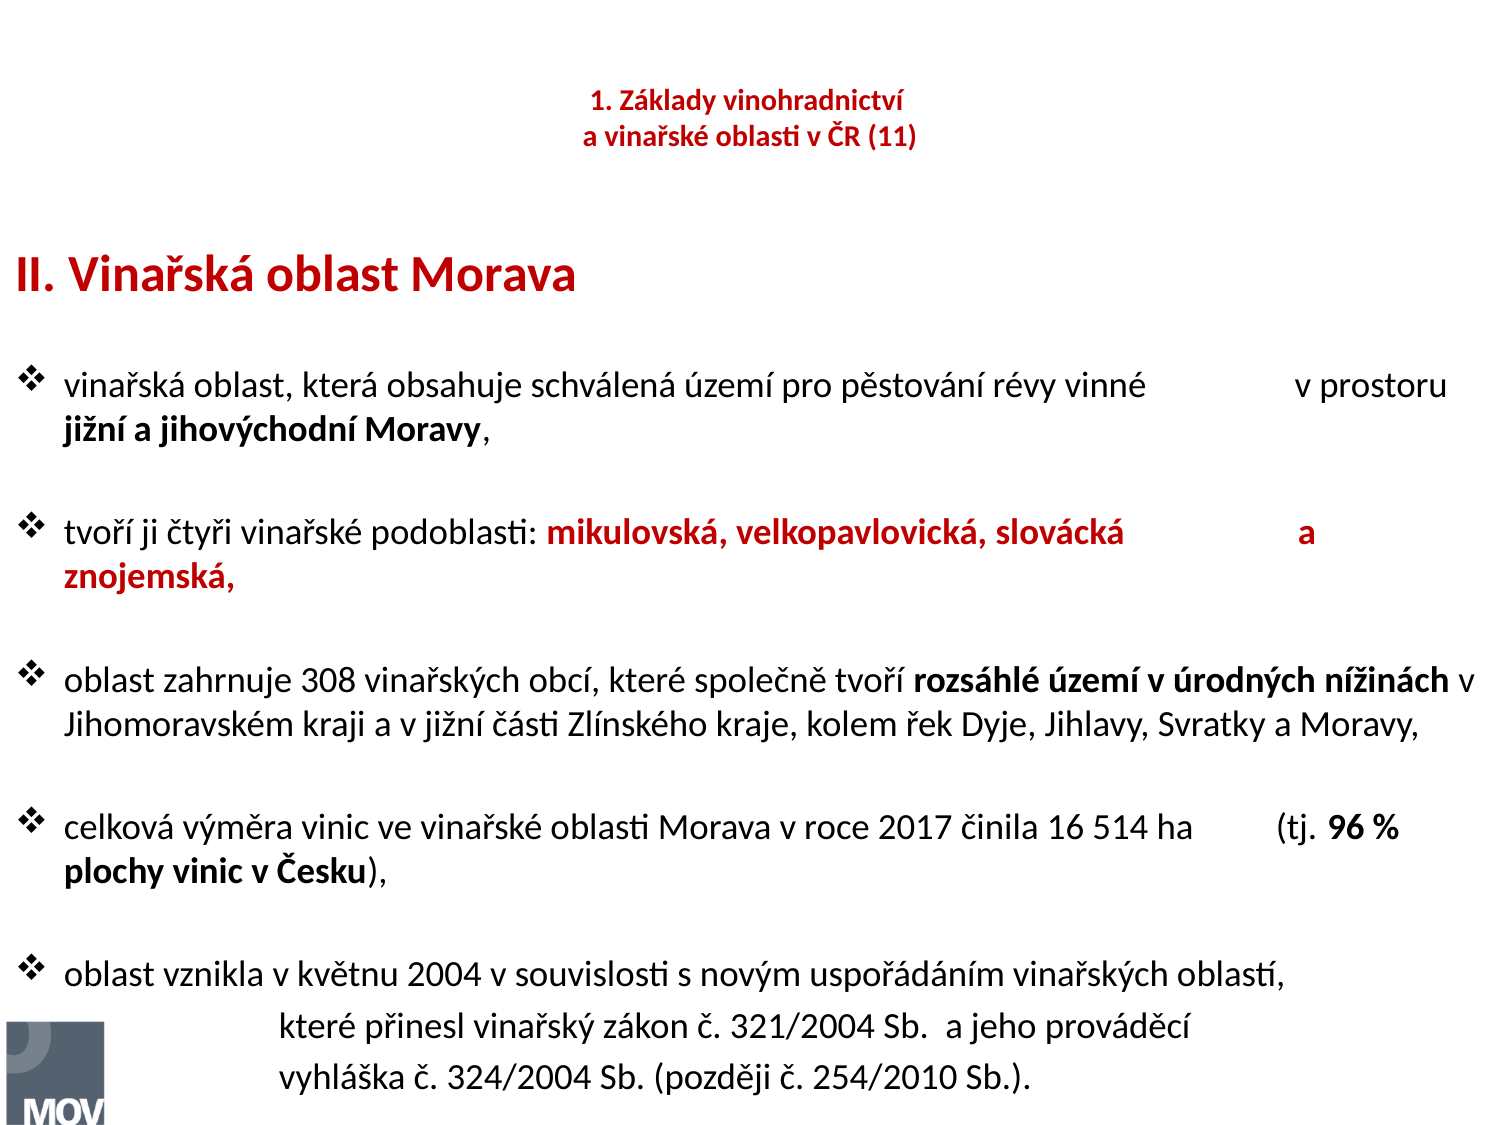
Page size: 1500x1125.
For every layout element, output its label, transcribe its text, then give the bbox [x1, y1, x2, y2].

list II. Vinařská oblast Morava vinařská oblast, která obsahuje schválená území pro pěstování révy vinné v prostoru jižní a jihovýchodní Moravy, tvoří ji čtyři vinařské podoblasti: mikulovská, velkopavlovická, slovácká a znojemská, oblast zahrnuje 308 vinařských obcí, které společně tvoří rozsáhlé území v úrodných nížinách v Jihomoravském kraji a v jižní části Zlínského kraje, kolem řek Dyje, Jihlavy, Svratky a Moravy, celková výměra vinic ve vinařské oblasti Morava v roce 2017 činila 16 514 ha (tj. 96 % plochy vinic v Česku), oblast vznikla v květnu 2004 v souvislosti s novým uspořádáním vinařských oblastí, které přinesl vinařský zákon č. 321/2004 Sb. a jeho prováděcí vyhláška č. 324/2004 Sb. (později č. 254/2010 Sb.). [0, 231, 1500, 1125]
title 1. Základy vinohradnictví a vinařské oblasti v ČR (11) [0, 0, 1500, 231]
